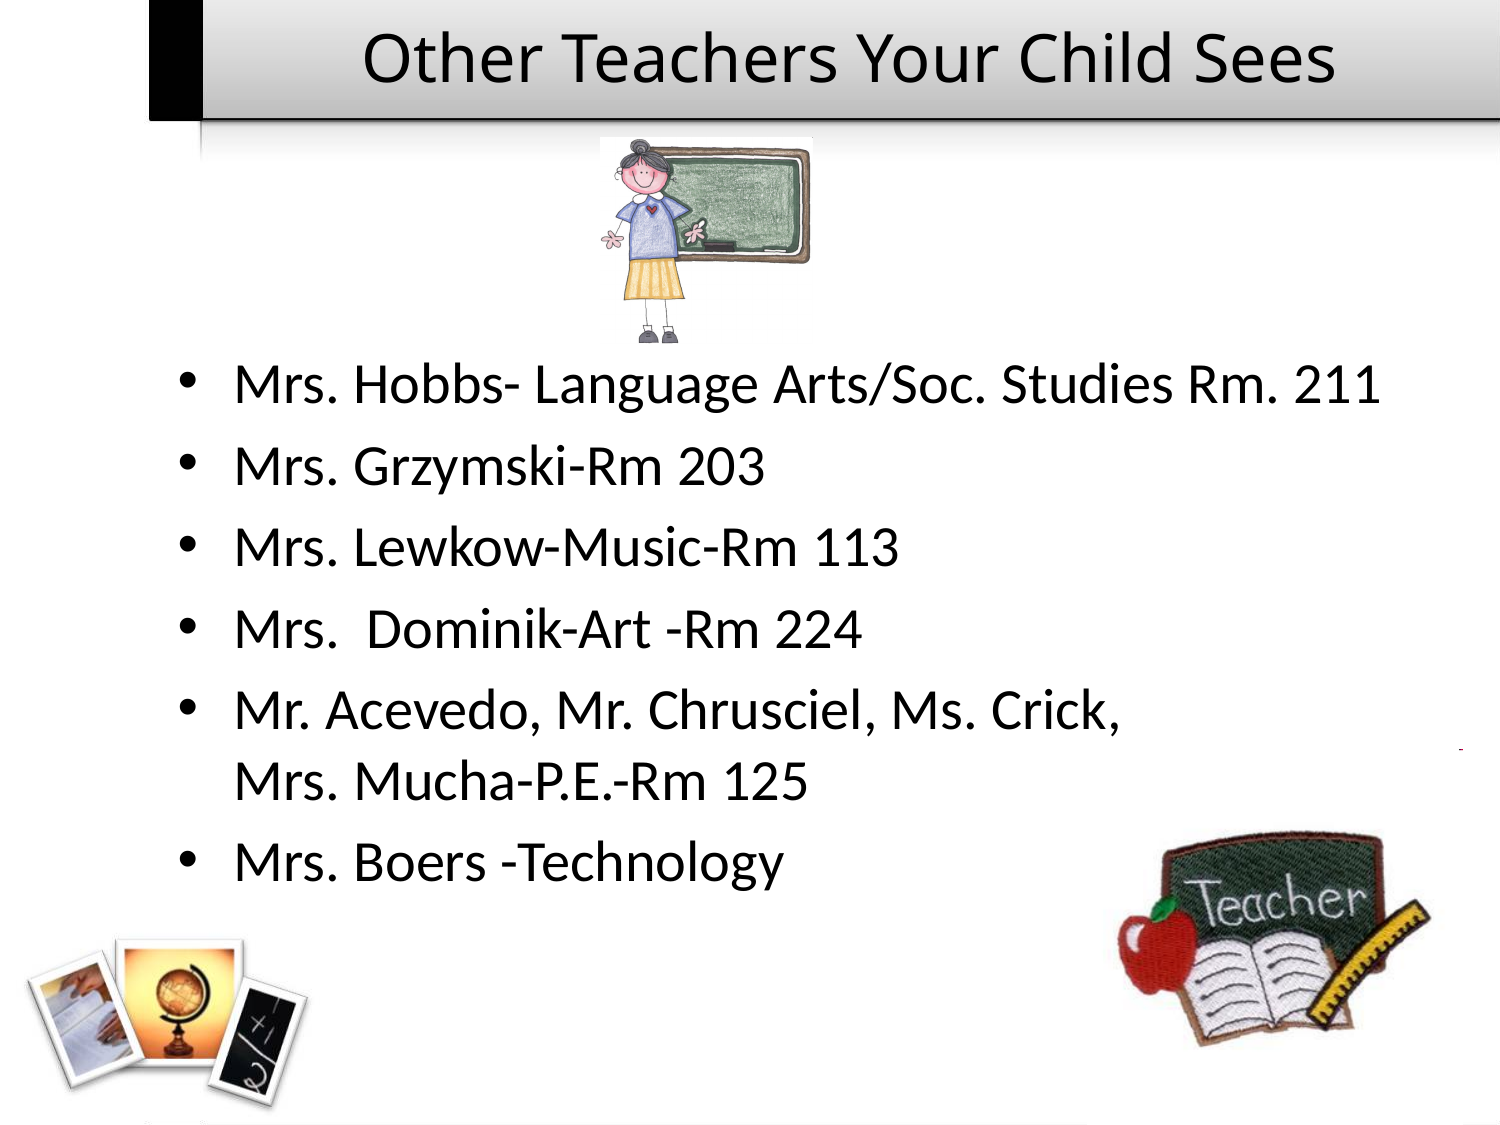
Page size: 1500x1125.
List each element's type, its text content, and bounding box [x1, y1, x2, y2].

title Other Teachers Your Child Sees [199, 0, 1500, 138]
list Mrs. Hobbs- Language Arts/Soc. Studies Rm. 211 Mrs. Grzymski-Rm 203 Mrs. Lewkow-Music-Rm 113 Mrs. Dominik-Art -Rm 224 Mr. Acevedo, Mr. Chrusciel, Ms. Crick, Mrs. Mucha-P.E.-Rm 125 Mrs. Boers -Technology [162, 337, 1451, 1063]
picture [0, 0, 1500, 1125]
